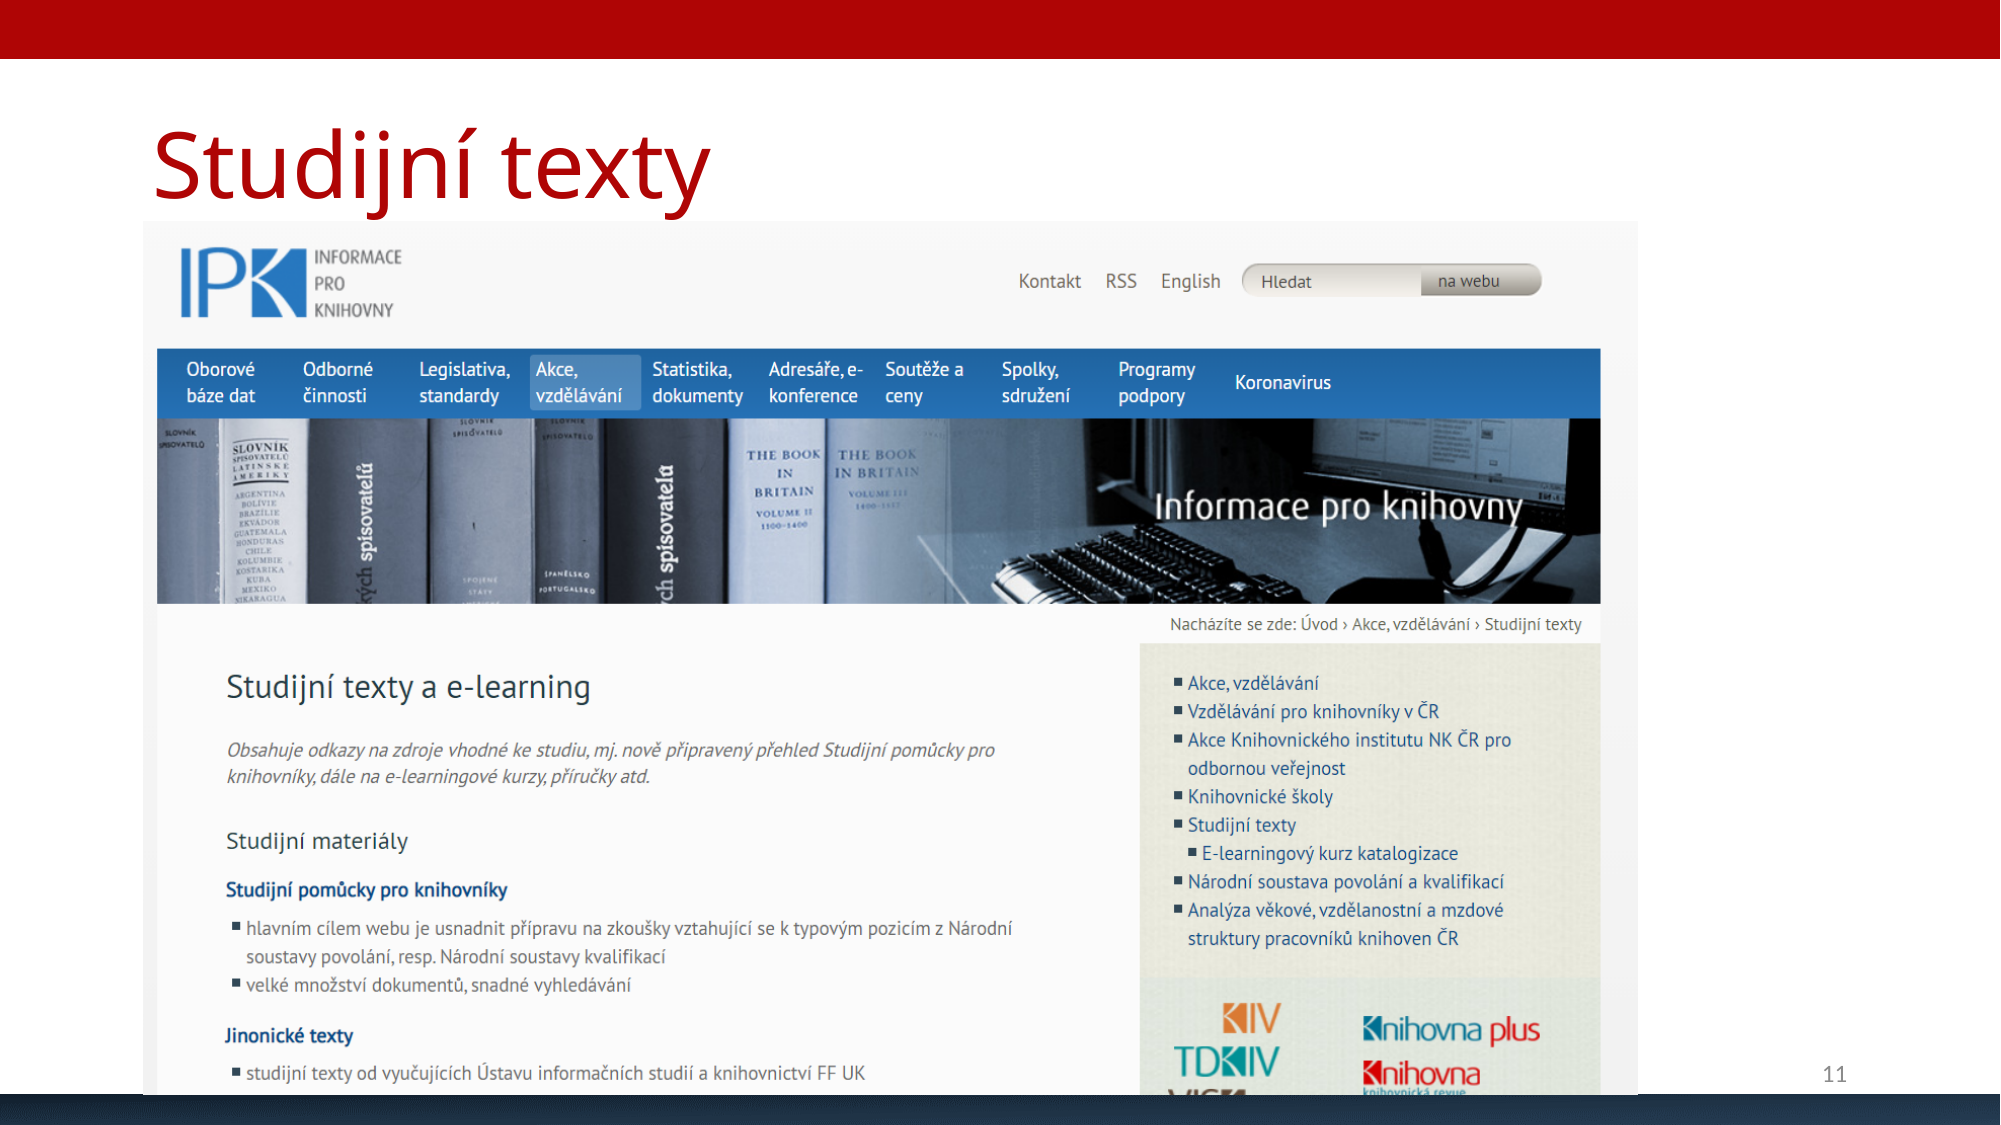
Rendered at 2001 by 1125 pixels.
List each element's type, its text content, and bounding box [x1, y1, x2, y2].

picture [0, 0, 2000, 59]
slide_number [137, 1042, 143, 1094]
picture [0, 221, 2000, 1125]
slide_number 11 [1638, 1042, 1863, 1094]
title Studijní texty [137, 59, 1863, 278]
